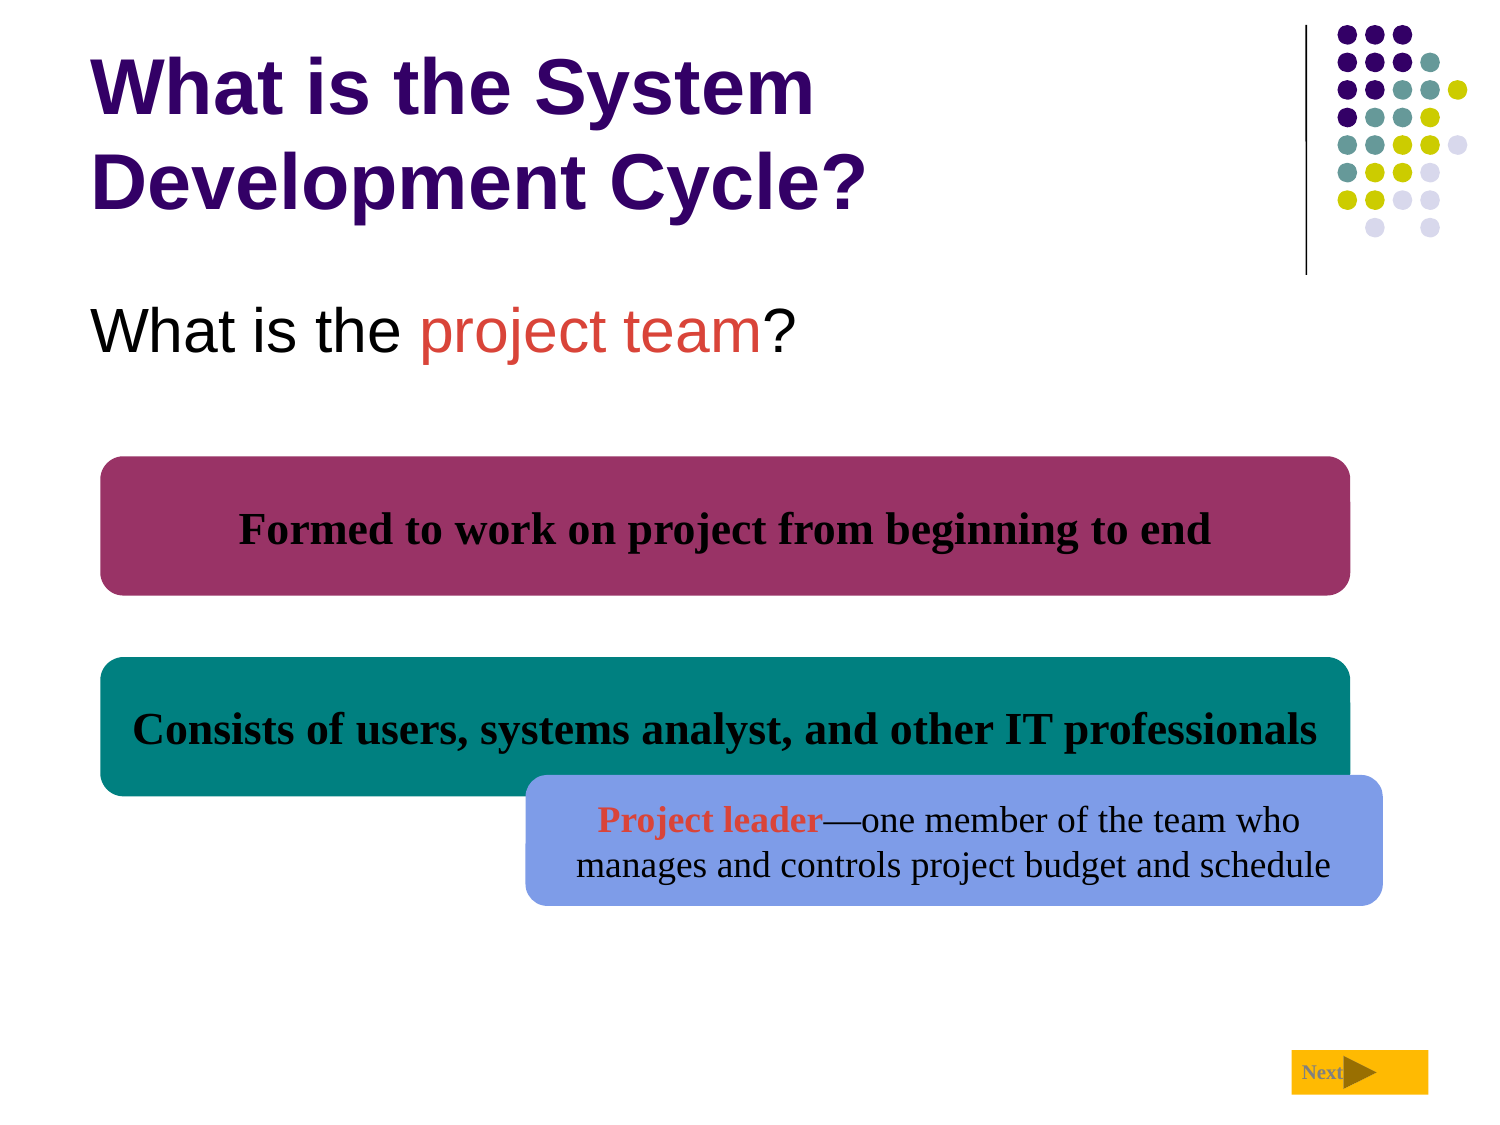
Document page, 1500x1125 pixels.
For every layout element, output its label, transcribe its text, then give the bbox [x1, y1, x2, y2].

title What is the System Development Cycle? [75, 20, 1313, 233]
list What is the project team? [75, 282, 1425, 406]
text_box Consists of users, systems analyst, and other IT professionals [100, 657, 1351, 797]
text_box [1286, 1049, 1429, 1095]
text_box Formed to work on project from beginning to end [100, 456, 1351, 596]
text_box Project leader—one member of the team who manages and controls project budget and schedule [525, 774, 1383, 906]
